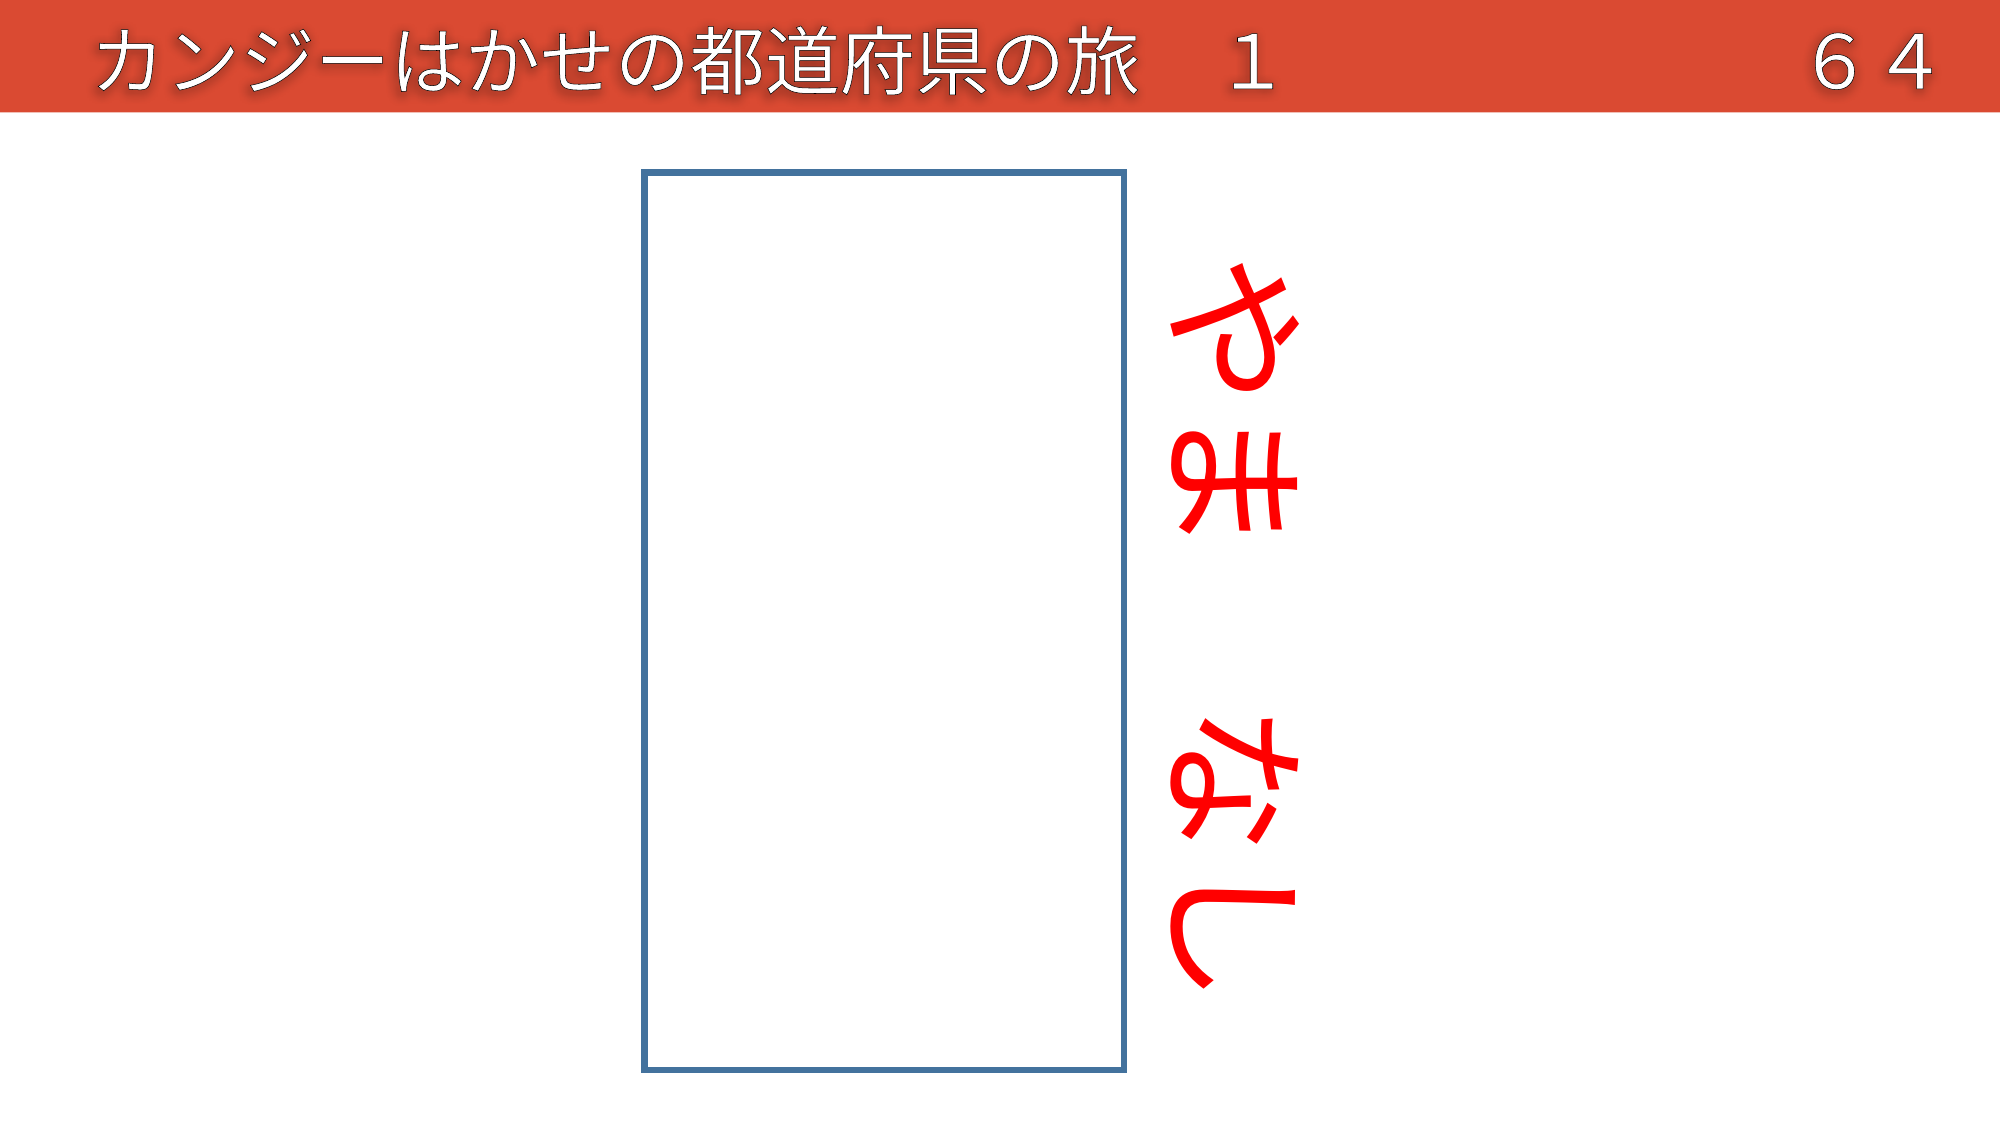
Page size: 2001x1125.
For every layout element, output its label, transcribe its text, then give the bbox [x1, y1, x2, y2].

text_box 山梨 [616, 195, 1152, 1125]
text_box [0, 0, 2000, 113]
text_box やま なし [1125, 239, 1337, 1012]
text_box ６４ [1782, 6, 1963, 112]
text_box カンジーはかせの都道府県の旅 １ [75, 6, 1343, 112]
text_box [643, 172, 1125, 1071]
